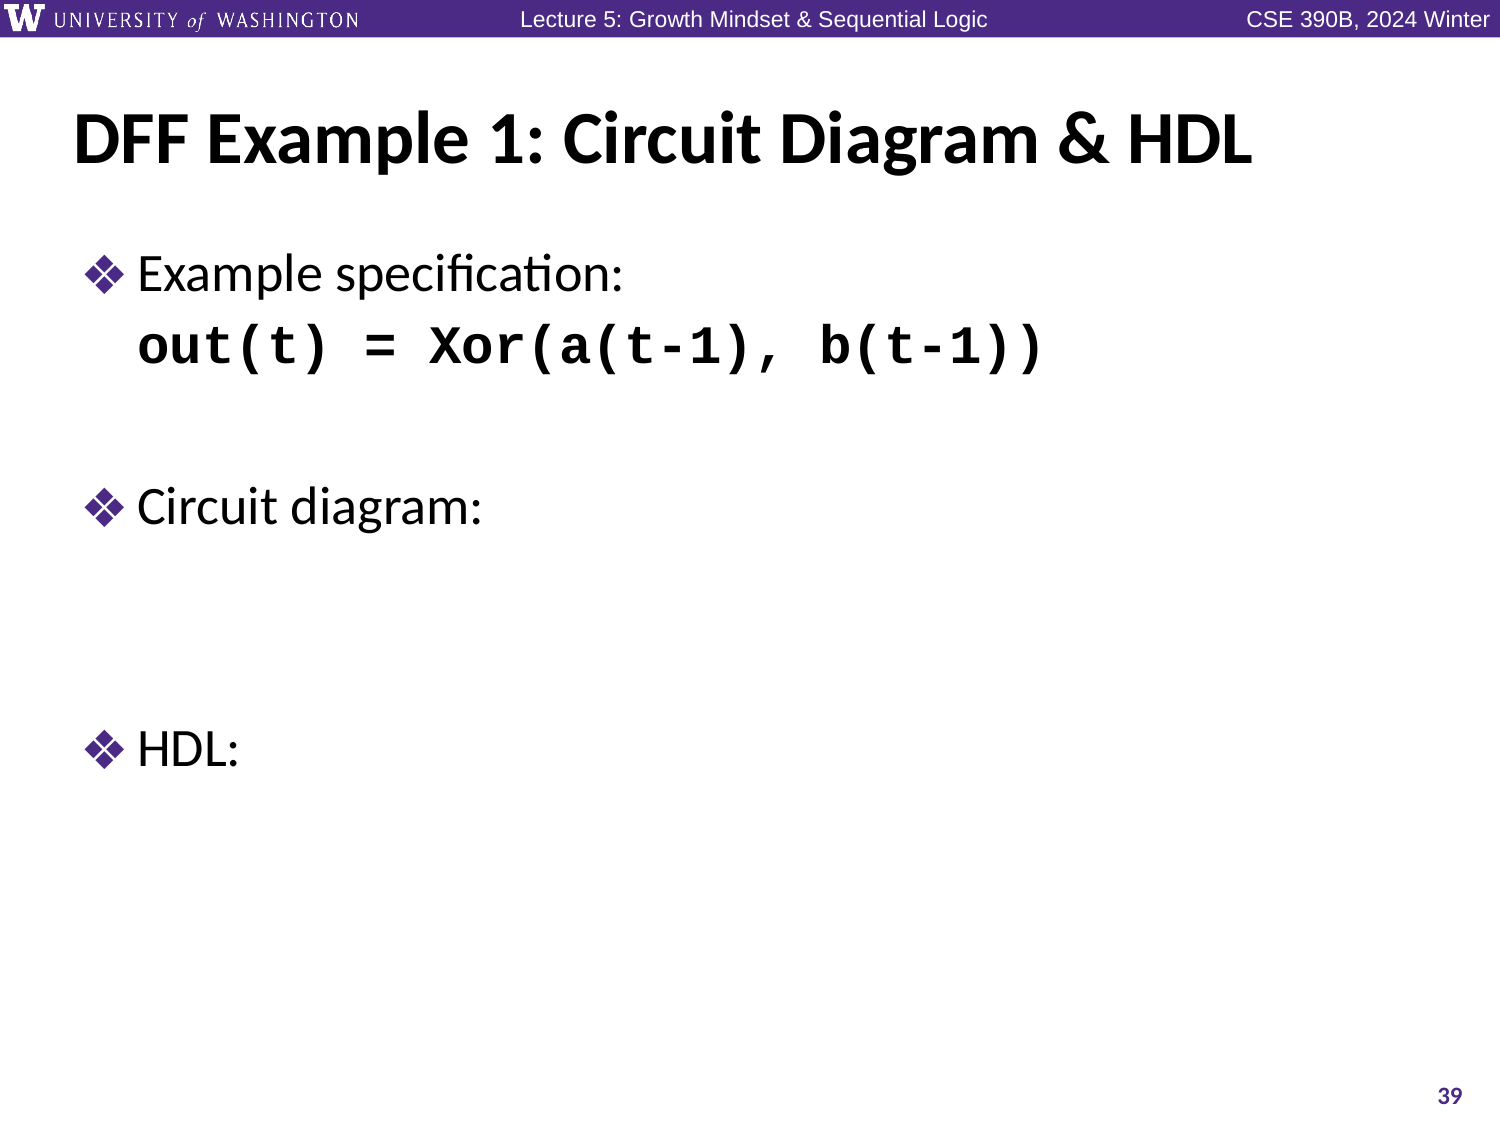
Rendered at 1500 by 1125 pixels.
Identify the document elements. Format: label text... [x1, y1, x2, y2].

list Example specification: out(t) = Xor(a(t-1), b(t-1)) Circuit diagram: HDL: [65, 223, 1438, 1040]
title DFF Example 1: Circuit Diagram & HDL [58, 71, 1438, 197]
slide_number 39 [1400, 1065, 1500, 1125]
picture [4, 4, 358, 32]
